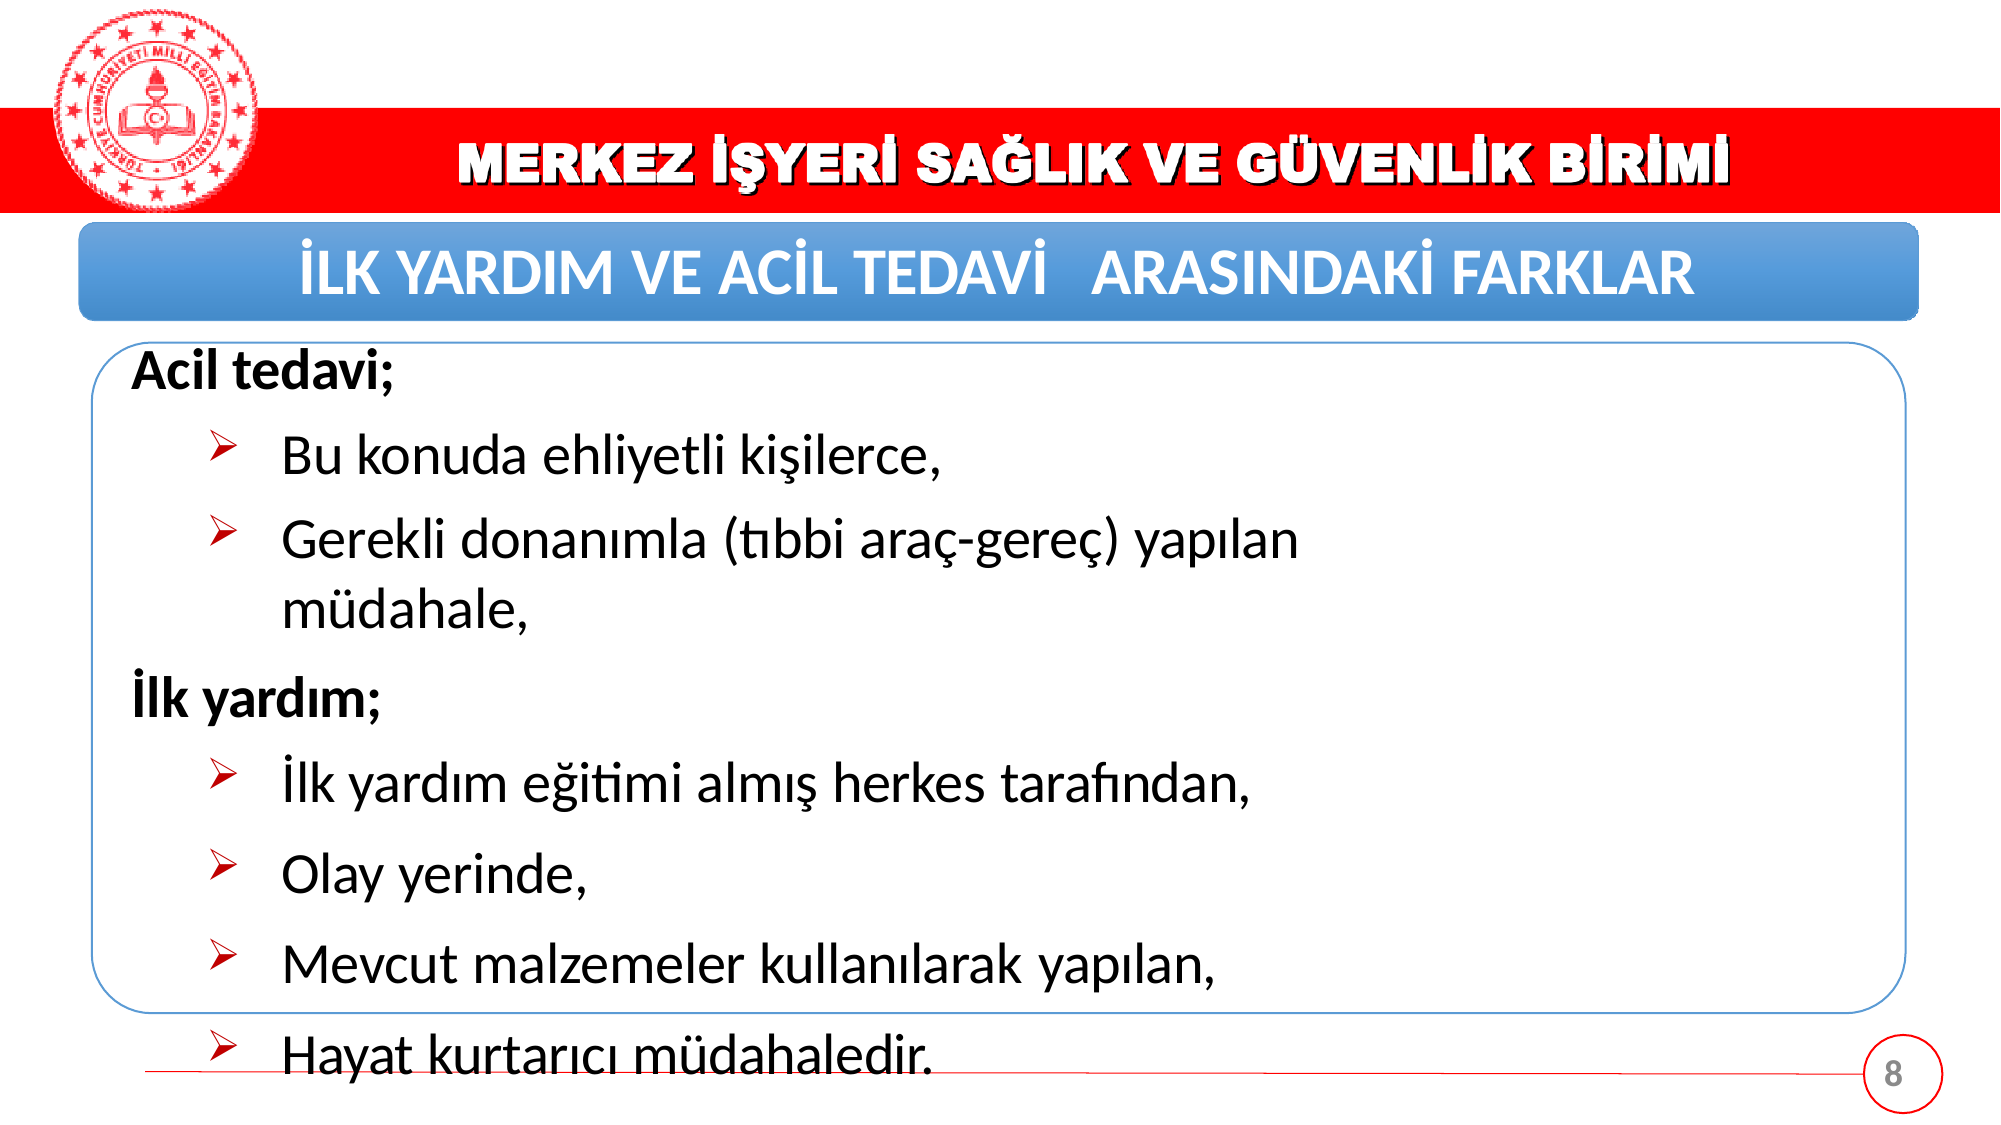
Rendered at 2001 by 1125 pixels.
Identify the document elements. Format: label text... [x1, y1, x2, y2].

text_box Acil tedavi; Bu konuda ehliyetli kişilerce, Gerekli donanımla (tıbbi araç-gereç) yapılan müdahale, İlk yardım; İlk yardım eğitimi almış herkes tarafından, Olay yerinde, Mevcut malzemeler kullanılarak yapılan, Hayat kurtarıcı müdahaledir. [129, 333, 1585, 1087]
slide_number 24 [1877, 1056, 1929, 1125]
text_box [1585, 342, 1906, 1014]
text_box [91, 346, 129, 1009]
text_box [78, 221, 1920, 322]
title İLK YARDIM VE ACİL TEDAVİ ARASINDAKİ FARKLAR [296, 333, 1701, 416]
picture [459, 134, 1730, 196]
picture [53, 8, 258, 213]
